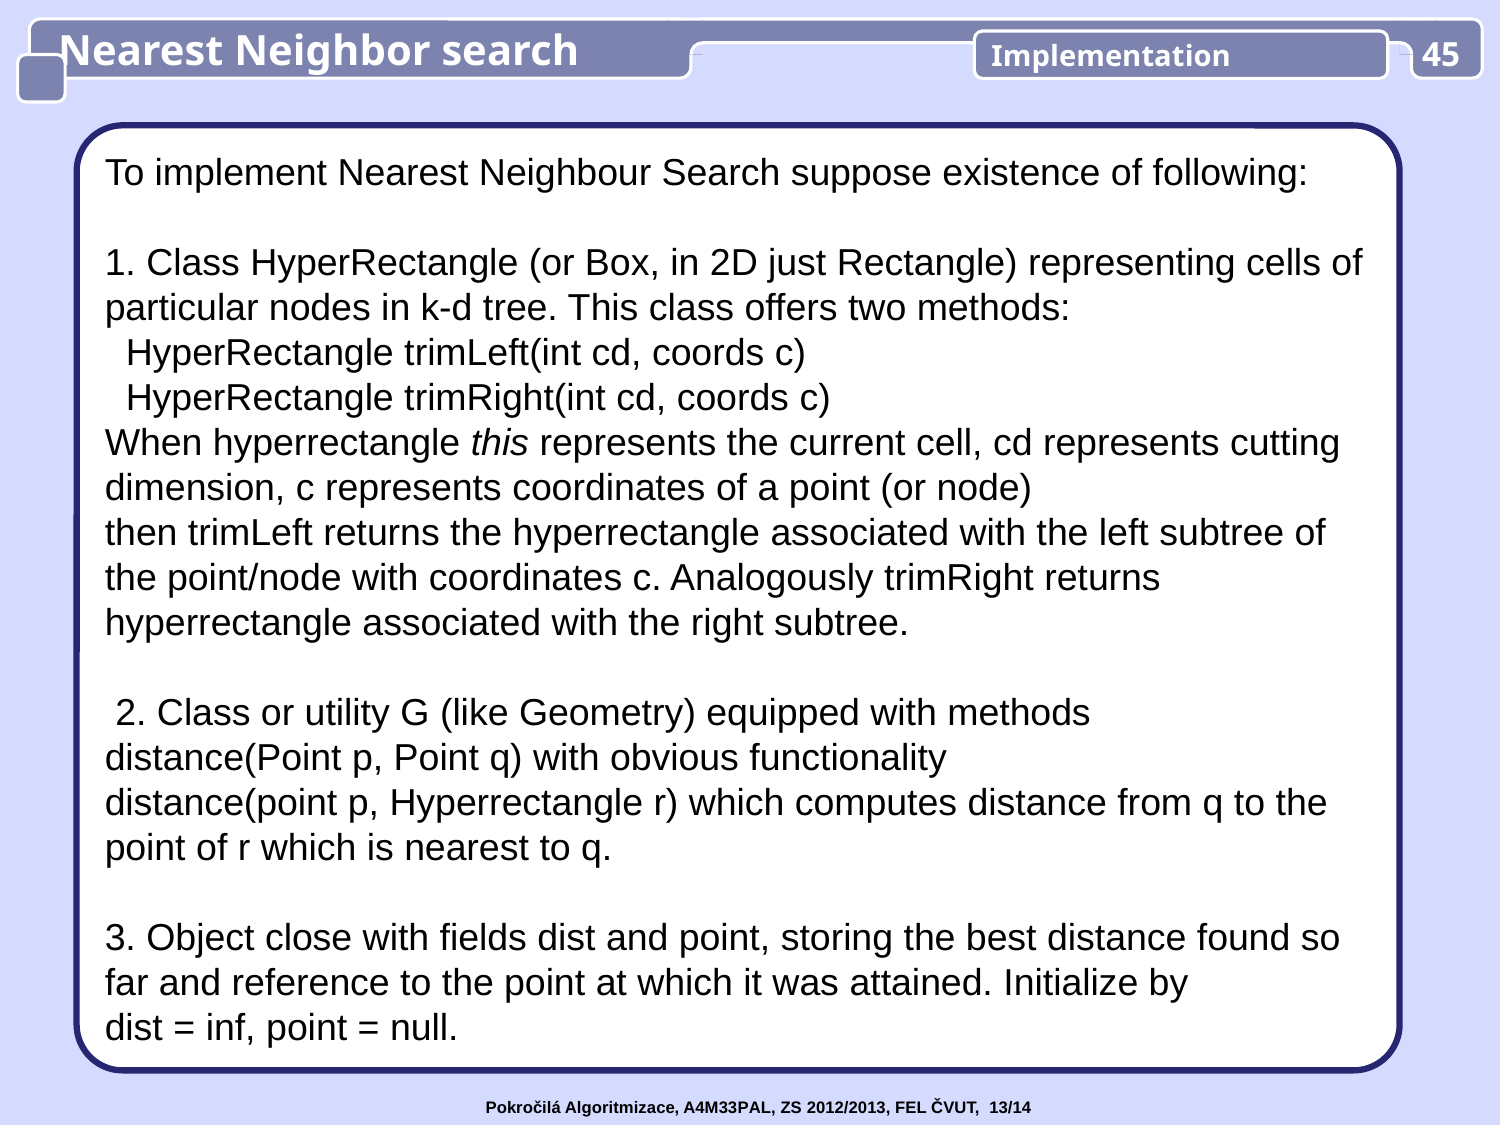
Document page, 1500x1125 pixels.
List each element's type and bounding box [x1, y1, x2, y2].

text_box [76, 125, 1400, 1071]
text_box [470, 1089, 1047, 1125]
text_box [17, 18, 1483, 102]
